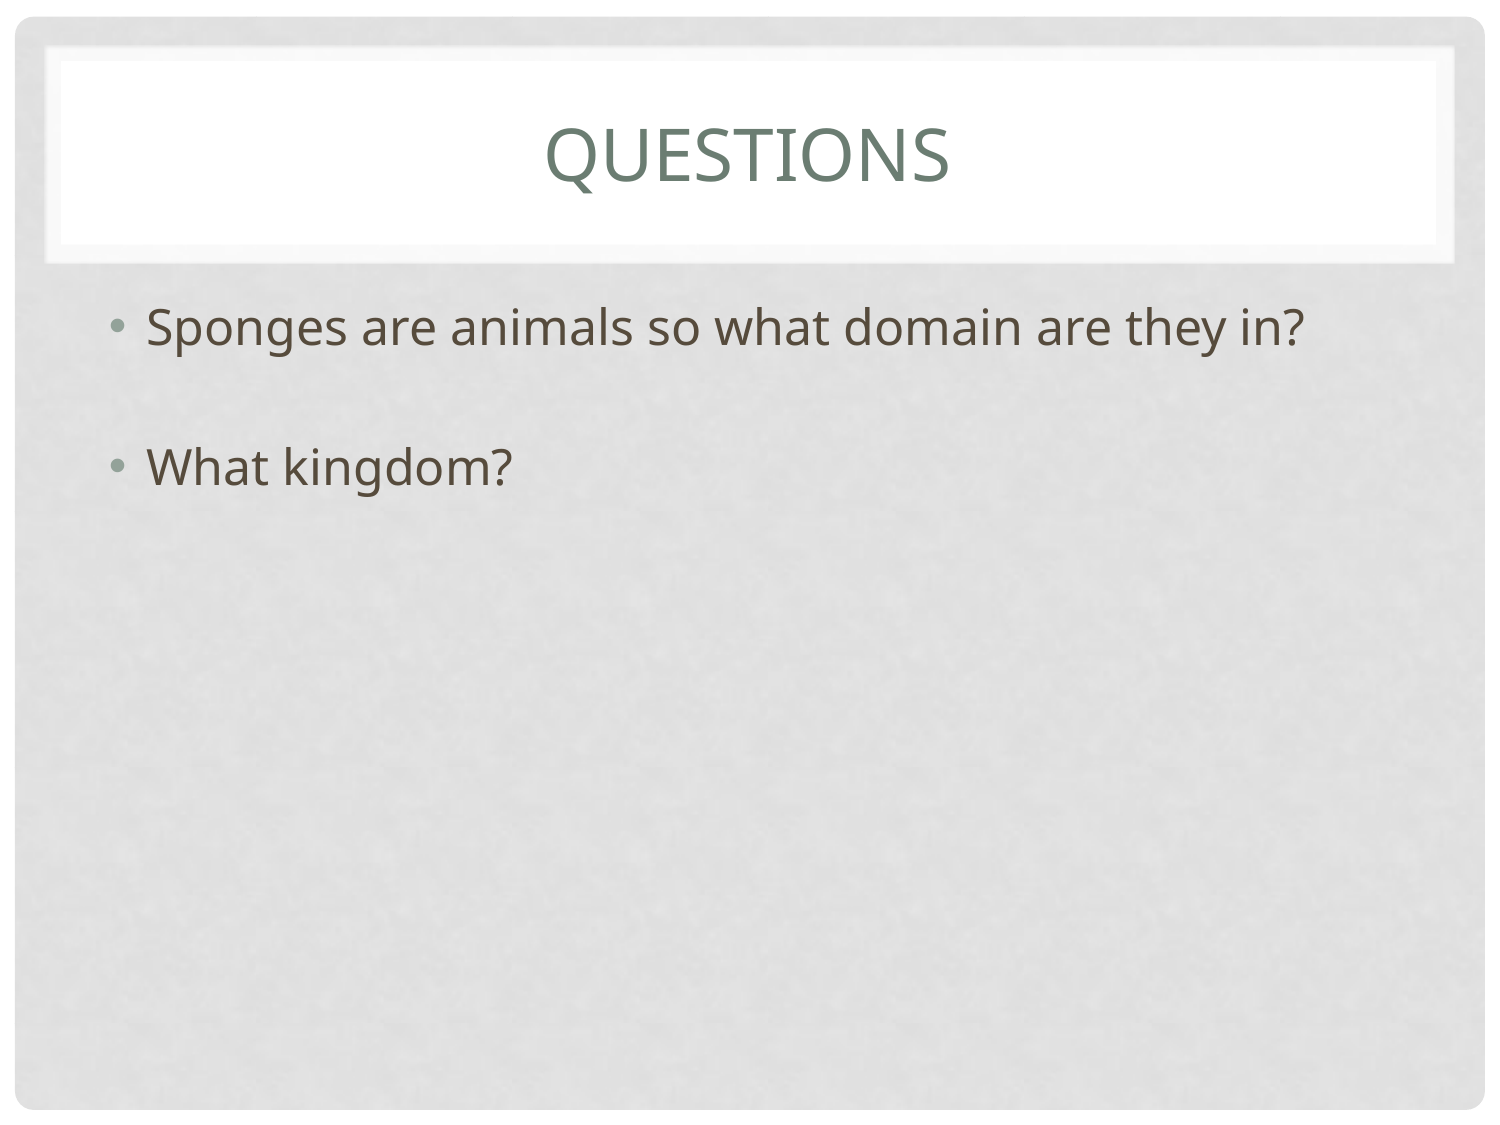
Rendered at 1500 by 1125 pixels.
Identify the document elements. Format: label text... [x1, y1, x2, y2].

list Sponges are animals so what domain are they in? What kingdom? [75, 287, 1425, 1005]
title Questions [69, 66, 1425, 238]
